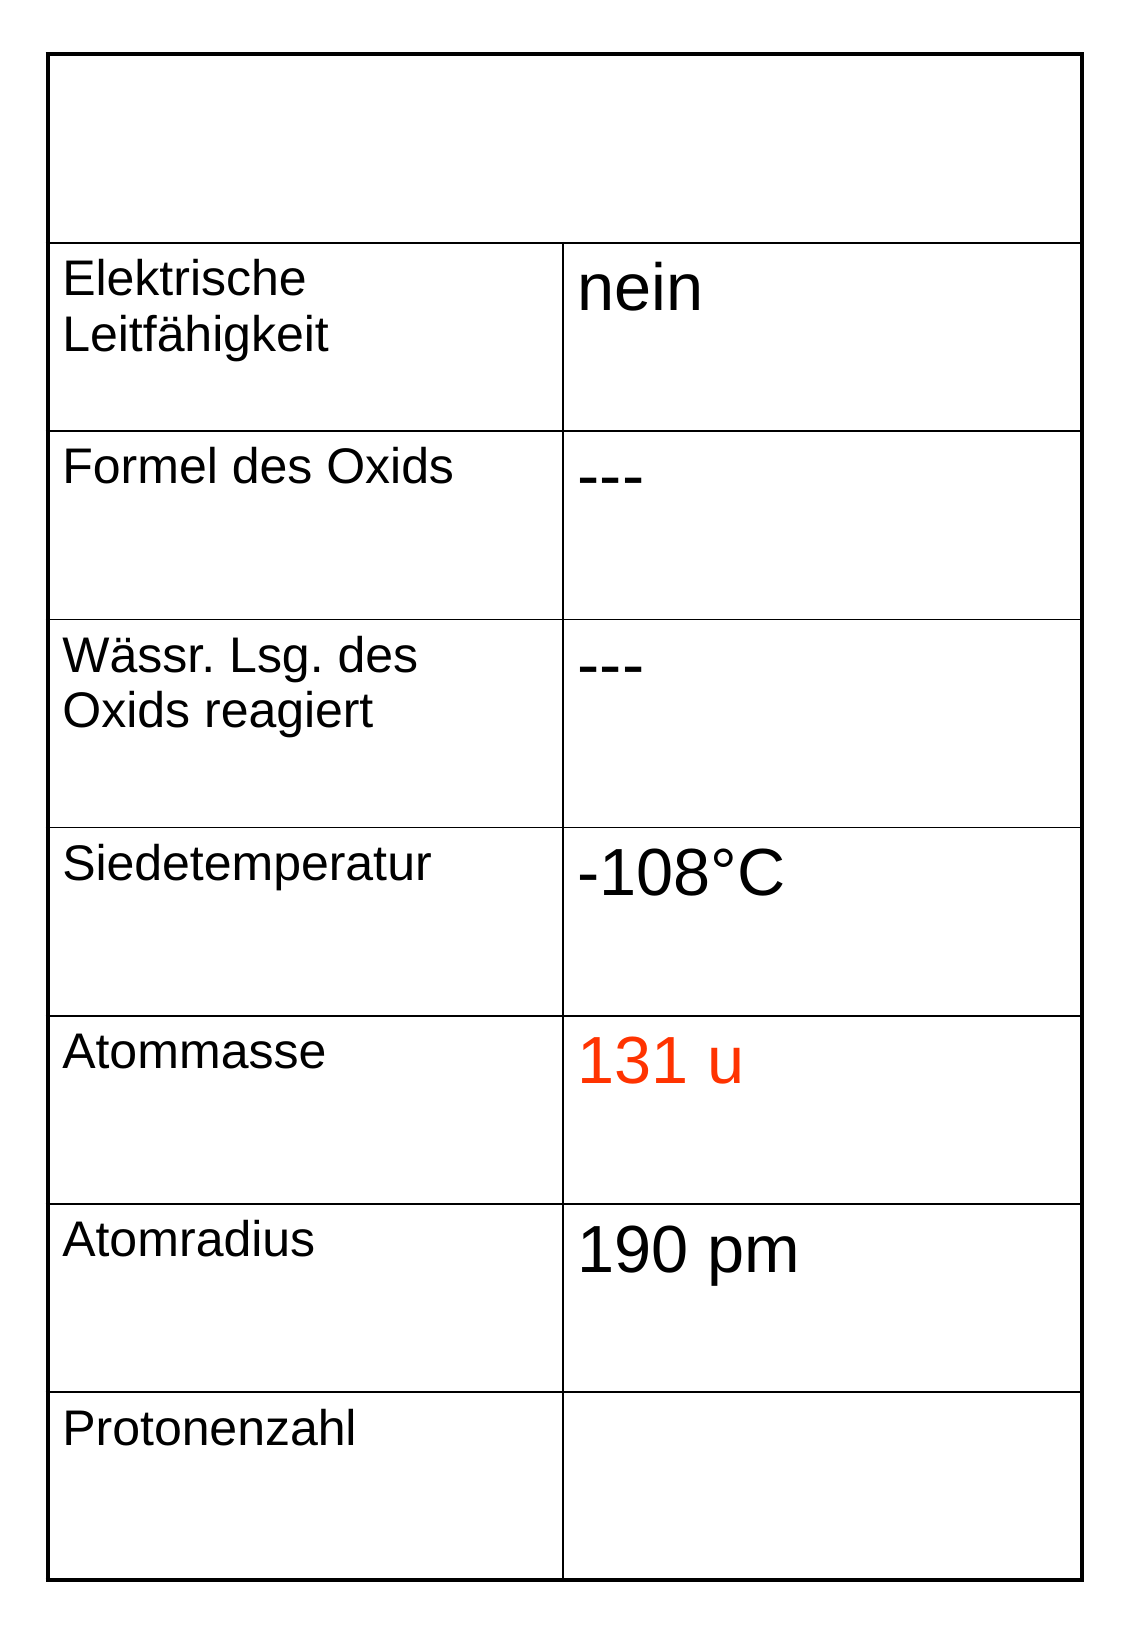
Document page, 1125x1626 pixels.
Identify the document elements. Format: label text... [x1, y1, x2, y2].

table_cell Wässr. Lsg. des Oxids reagiert [50, 620, 562, 827]
table_header [50, 56, 1080, 242]
table_cell nein [564, 244, 1080, 430]
table_cell [564, 1393, 1080, 1578]
table_cell Formel des Oxids [50, 432, 562, 619]
table_cell Protonenzahl [50, 1393, 562, 1578]
table_cell 131 u [564, 1017, 1080, 1203]
table_cell 190 pm [564, 1205, 1080, 1391]
table_cell -108°C [564, 828, 1080, 1015]
table_cell Siedetemperatur [50, 828, 562, 1015]
table_cell --- [564, 620, 1080, 827]
table_cell Elektrische Leitfähigkeit [50, 244, 562, 430]
table_cell --- [564, 432, 1080, 619]
table_cell Atomradius [50, 1205, 562, 1391]
table_cell Atommasse [50, 1017, 562, 1203]
